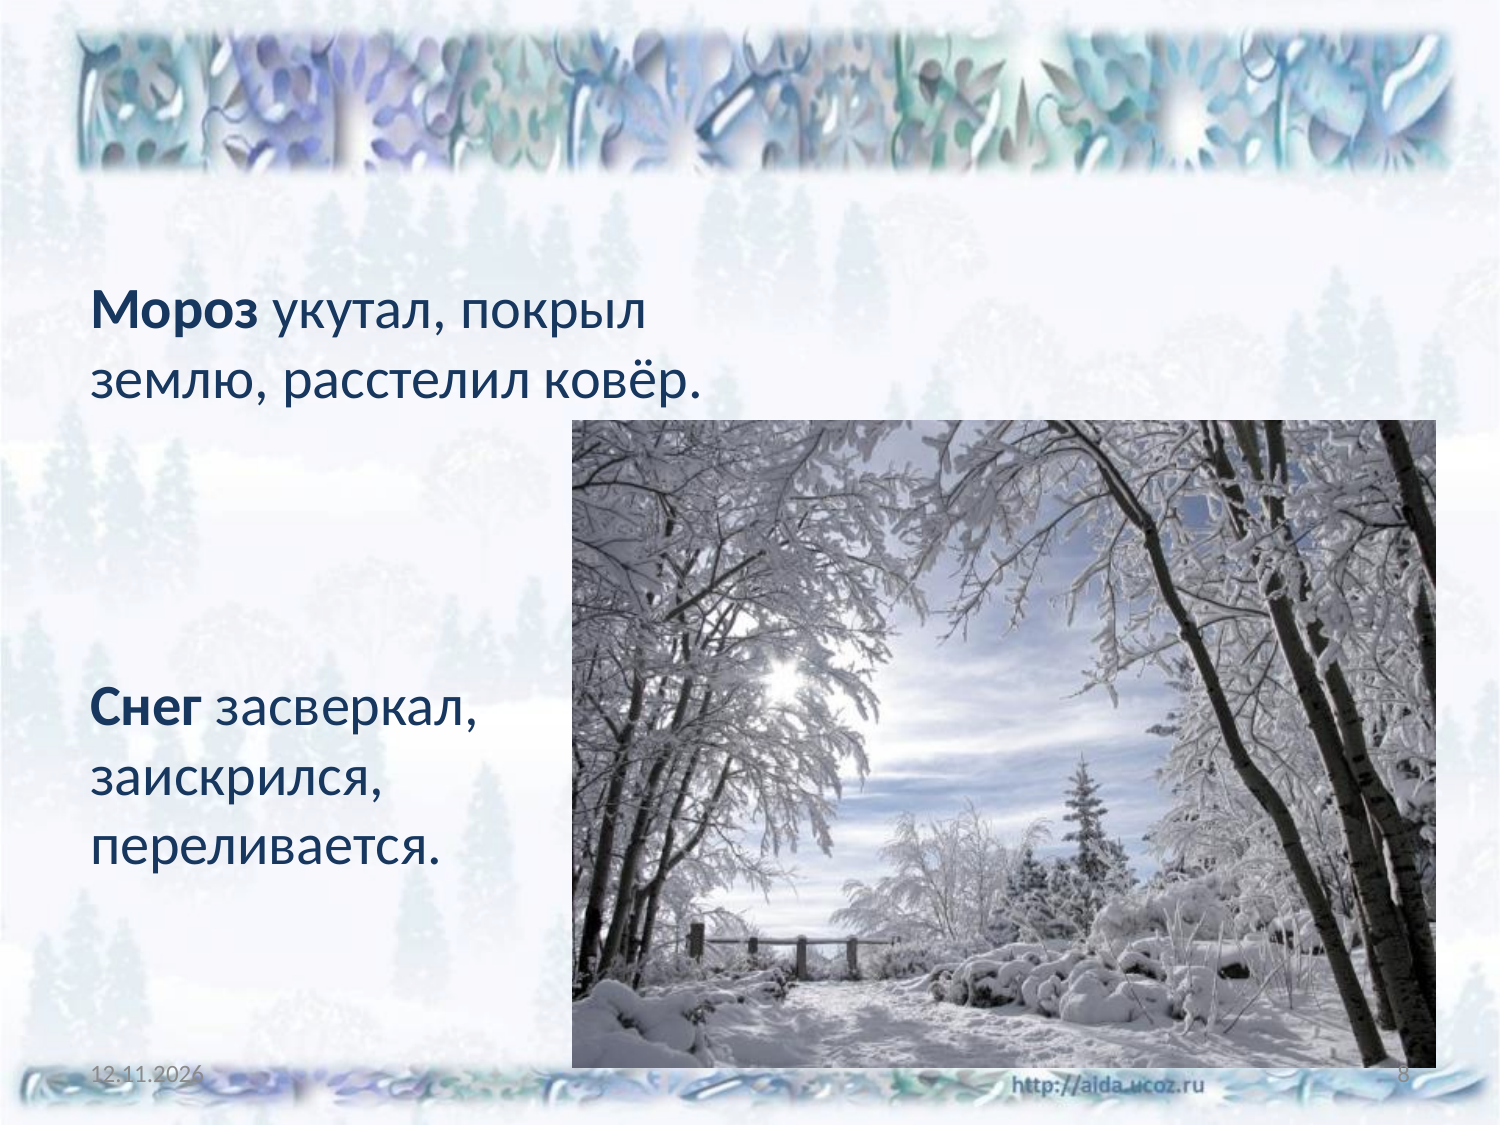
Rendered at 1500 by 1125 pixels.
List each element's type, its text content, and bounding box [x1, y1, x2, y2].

slide_number 8 [1074, 1076, 1425, 1103]
list Мороз укутал, покрыл землю, расстелил ковёр. Снег засверкал, заискрился, переливается. [75, 262, 738, 1005]
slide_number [75, 1042, 425, 1103]
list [572, 420, 1436, 1068]
